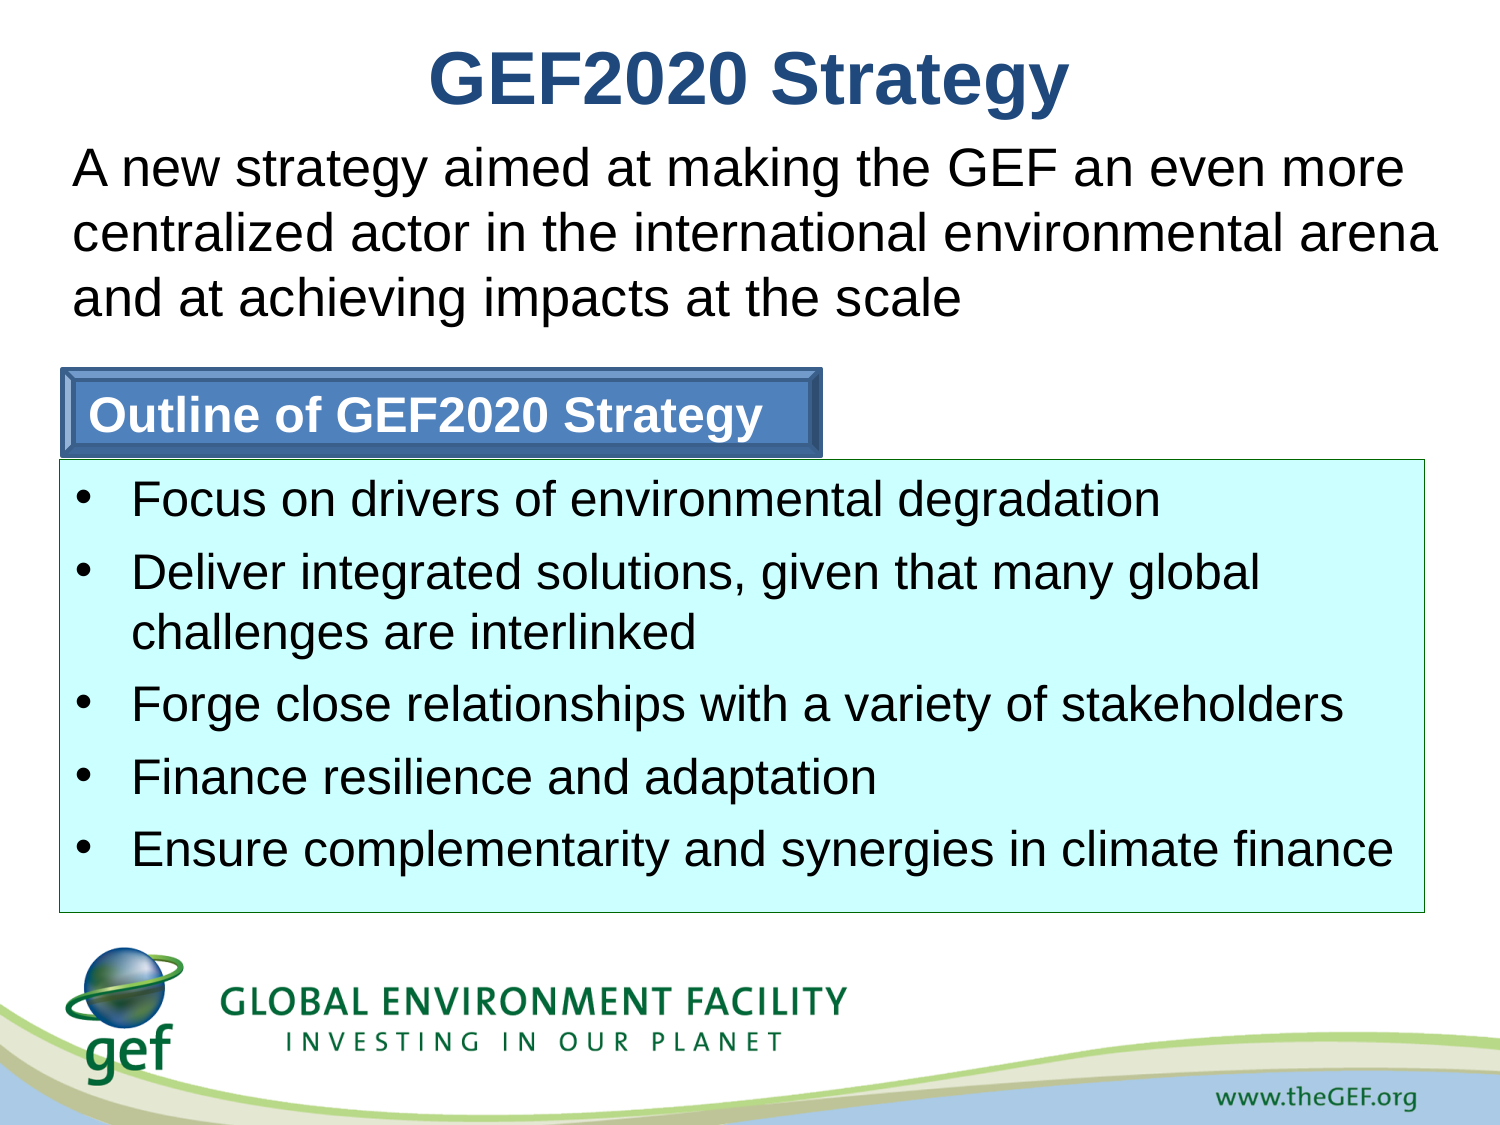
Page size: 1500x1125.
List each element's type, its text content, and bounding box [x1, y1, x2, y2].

list A new strategy aimed at making the GEF an even more centralized actor in the international environmental arena and at achieving impacts at the scale [57, 125, 1483, 388]
title GEF2020 Strategy [75, 24, 1425, 125]
text_box Outline of GEF2020 Strategy [60, 367, 823, 458]
picture [0, 920, 1500, 1125]
text_box Focus on drivers of environmental degradation Deliver integrated solutions, given that many global challenges are interlinked Forge close relationships with a variety of stakeholders Finance resilience and adaptation Ensure complementarity and synergies in climate finance [59, 459, 1425, 913]
